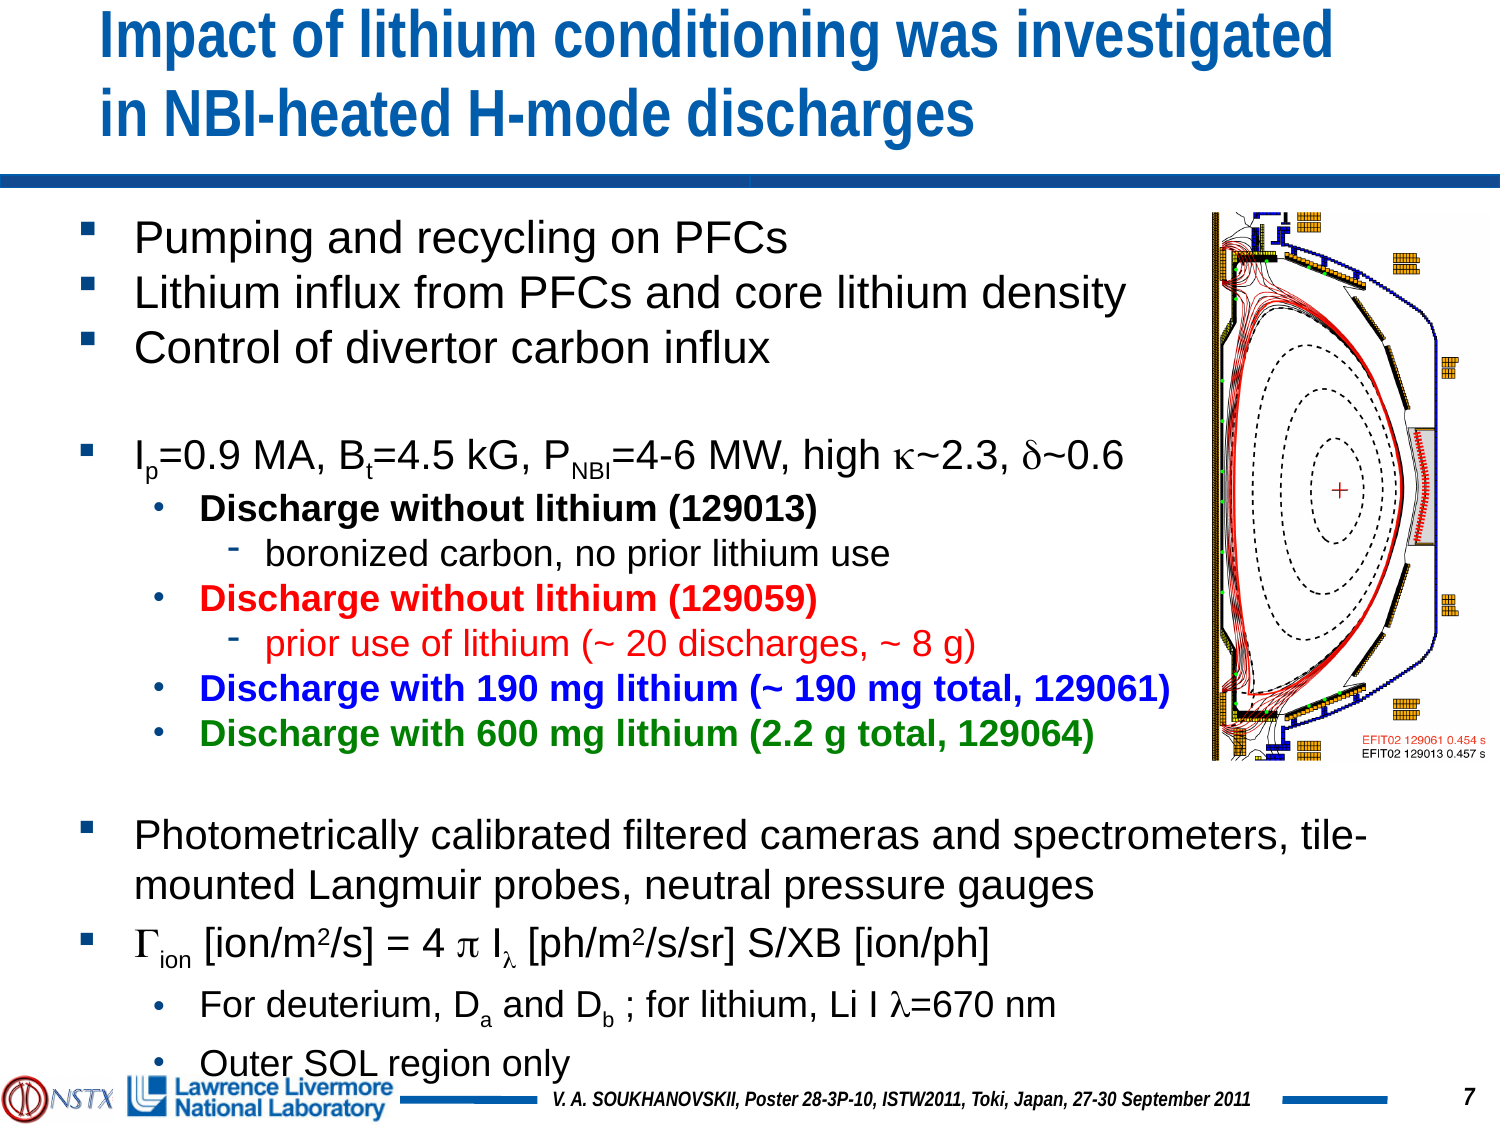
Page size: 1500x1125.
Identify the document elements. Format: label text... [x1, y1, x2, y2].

picture [125, 1074, 400, 1125]
picture [0, 1075, 113, 1124]
picture [1212, 212, 1490, 763]
text_box Pumping and recycling on PFCs Lithium influx from PFCs and core lithium density Control of divertor carbon influx Ip=0.9 MA, Bt=4.5 kG, PNBI=4-6 MW, high k~2.3, d~0.6 Discharge without lithium (129013) boronized carbon, no prior lithium use Discharge without lithium (129059) prior use of lithium (~ 20 discharges, ~ 8 g) Discharge with 190 mg lithium (~ 190 mg total, 129061) Discharge with 600 mg lithium (2.2 g total, 129064) Photometrically calibrated filtered cameras and spectrometers, tile-mounted Langmuir probes, neutral pressure gauges Gion [ion/m2/s] = 4 p Il [ph/m2/s/sr] S/XB [ion/ph] For deuterium, Da and Db ; for lithium, Li I l=670 nm Outer SOL region only [62, 200, 1425, 1063]
title Impact of lithium conditioning was investigated in NBI-heated H-mode discharges [99, 24, 1405, 159]
